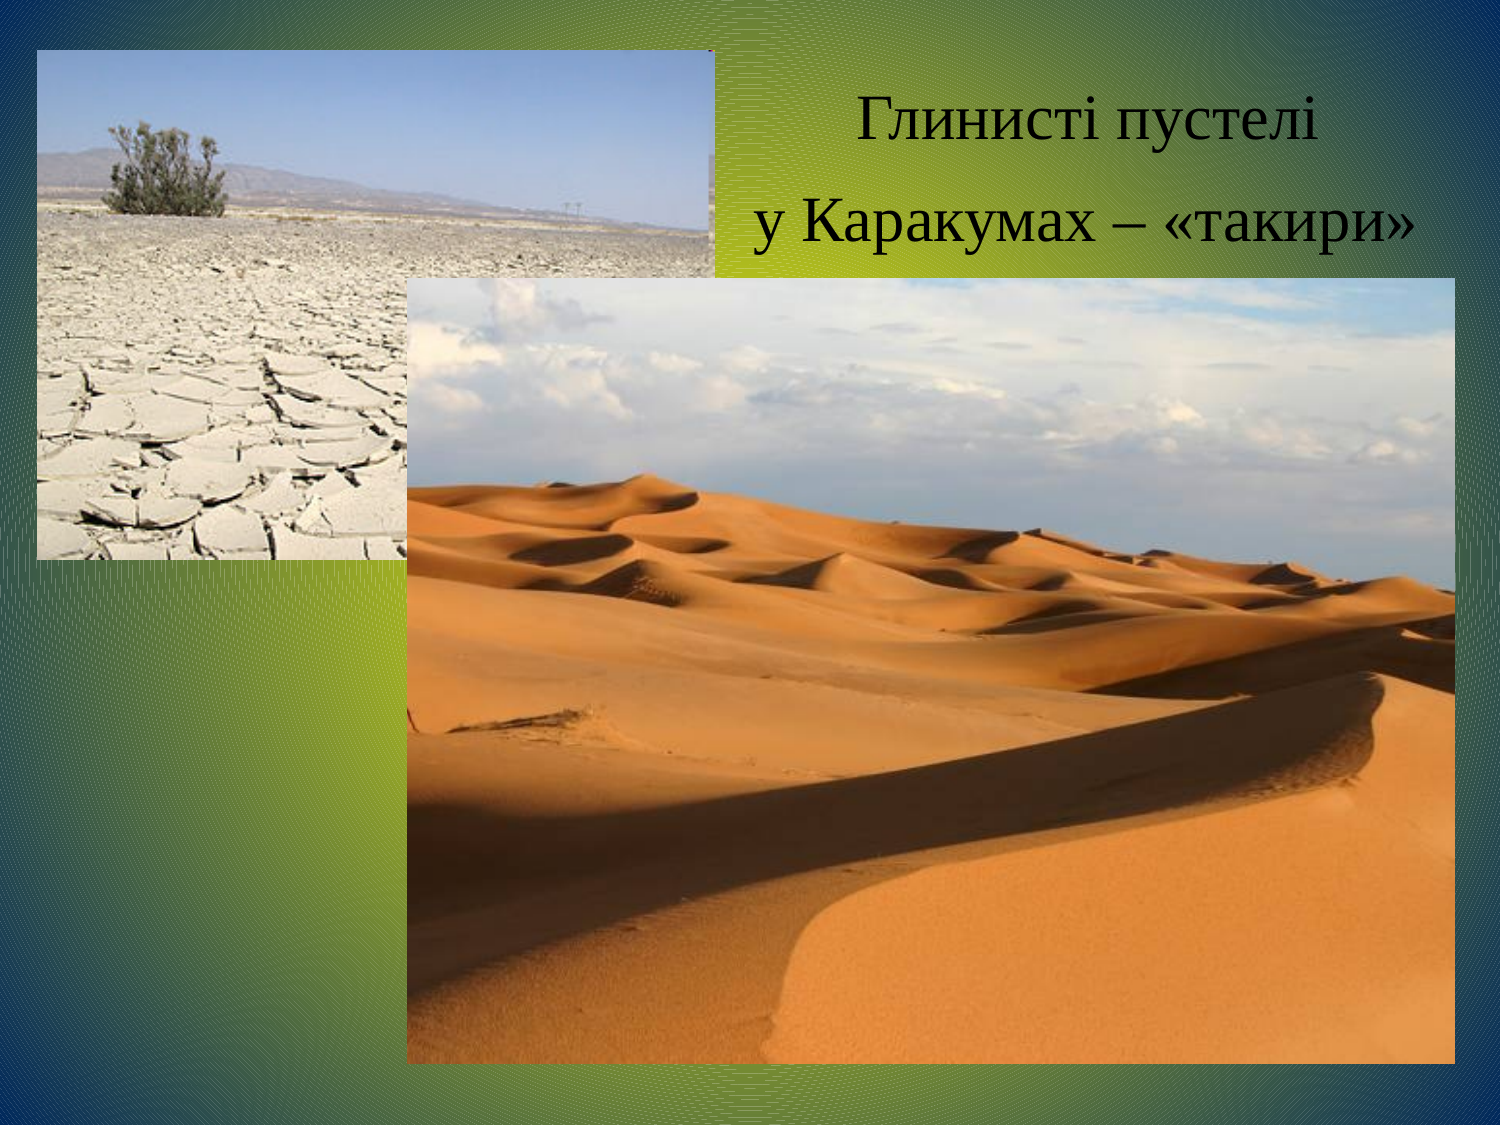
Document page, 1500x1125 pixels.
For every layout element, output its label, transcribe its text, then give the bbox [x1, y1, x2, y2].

picture [37, 50, 1455, 1064]
title Глинисті пустелі у Каракумах – «такири» [738, 54, 1455, 278]
